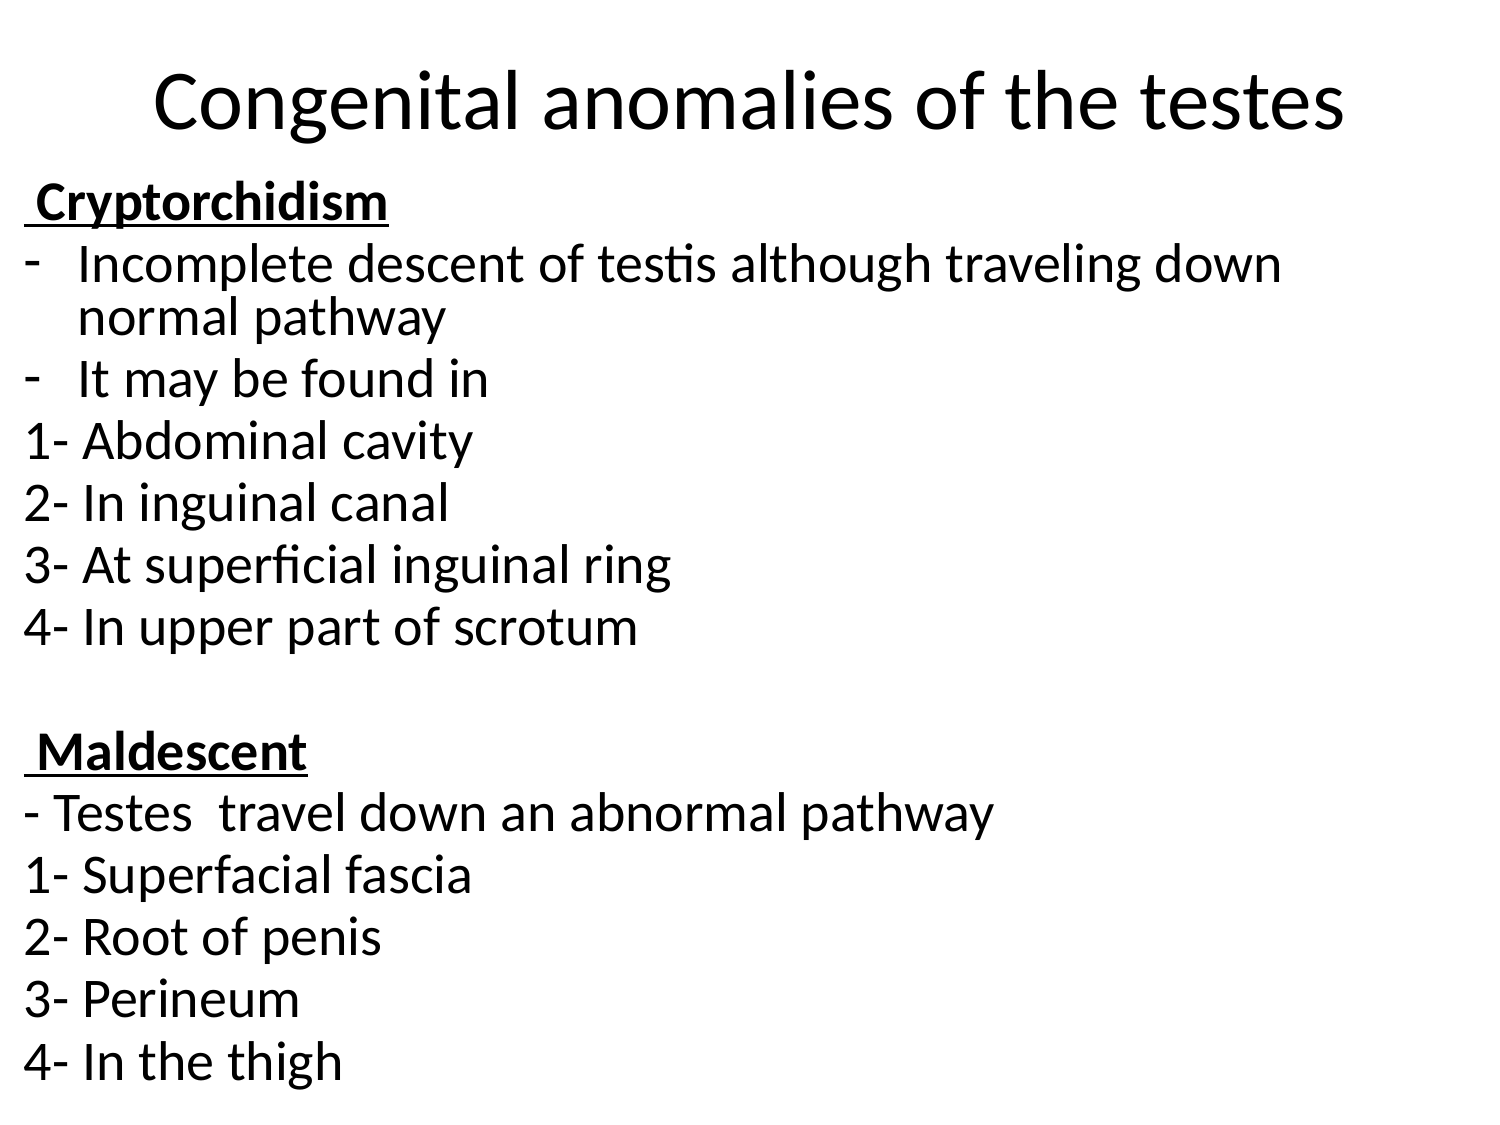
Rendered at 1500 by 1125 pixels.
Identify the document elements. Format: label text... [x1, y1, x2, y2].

title Congenital anomalies of the testes [75, 1, 1425, 177]
list Cryptorchidism Incomplete descent of testis although traveling down normal pathway It may be found in 1- Abdominal cavity 2- In inguinal canal 3- At superficial inguinal ring 4- In upper part of scrotum Maldescent - Testes travel down an abnormal pathway 1- Superfacial fascia 2- Root of penis 3- Perineum 4- In the thigh [23, 177, 1425, 1125]
